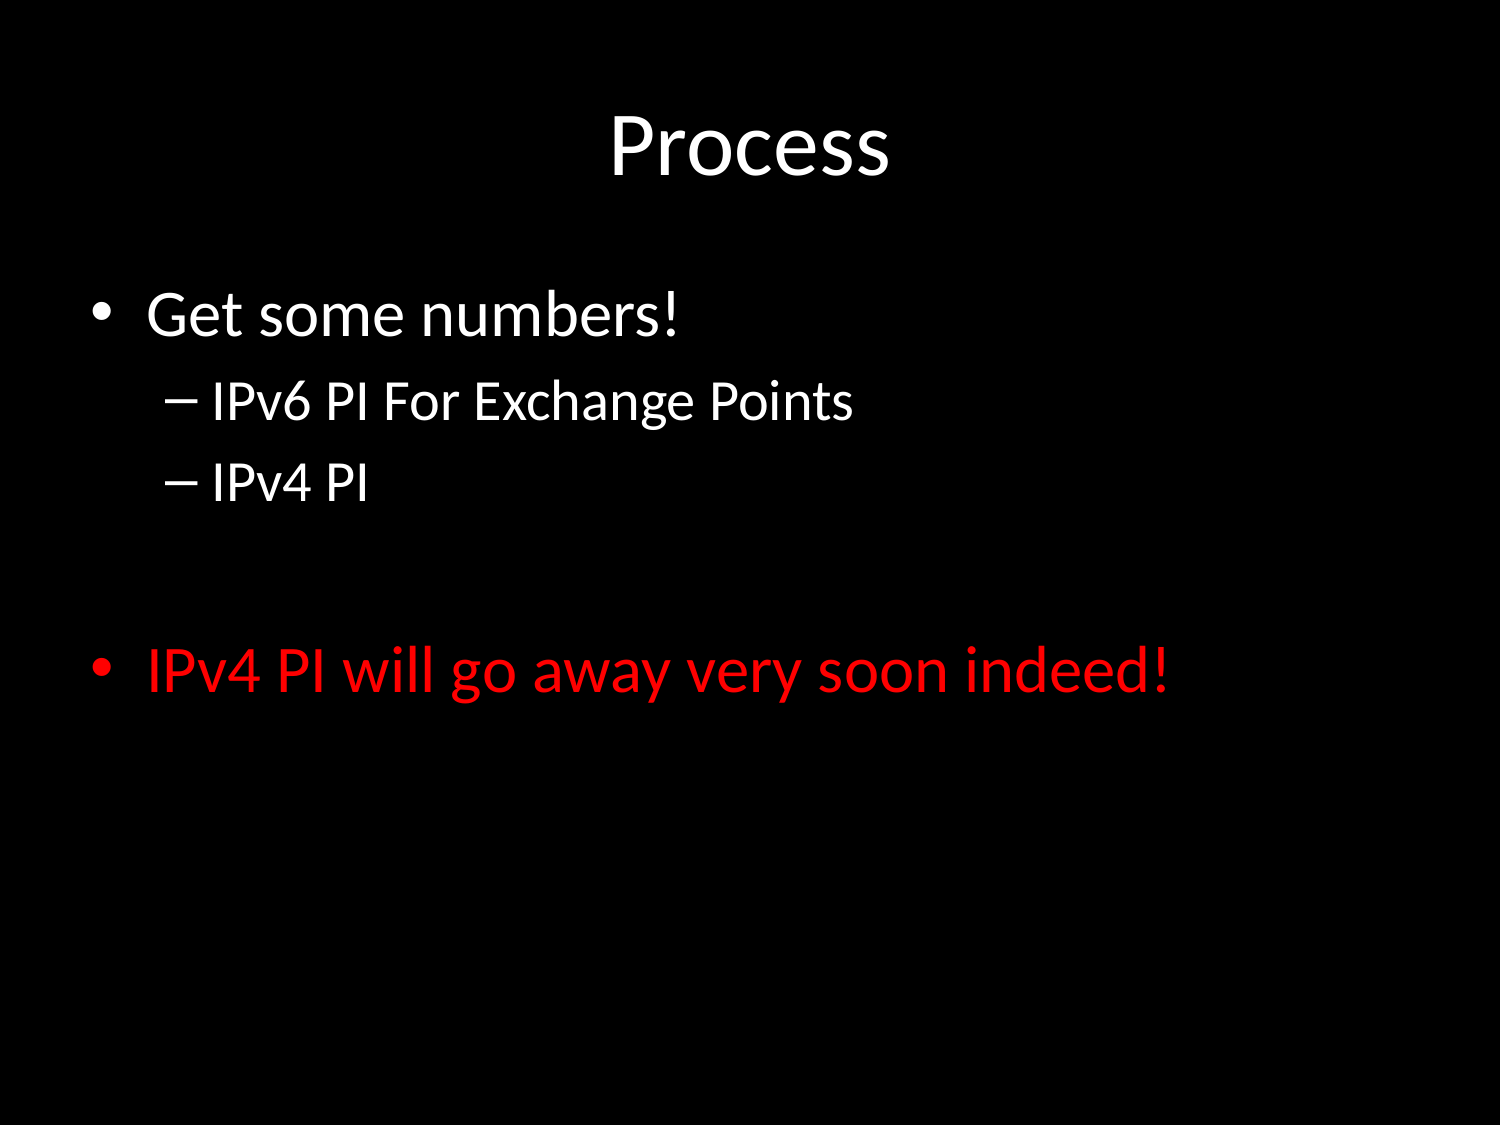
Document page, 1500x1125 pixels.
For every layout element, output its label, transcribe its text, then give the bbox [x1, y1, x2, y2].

title Process [75, 45, 1425, 233]
list Get some numbers! IPv6 PI For Exchange Points IPv4 PI IPv4 PI will go away very soon indeed! [75, 262, 1425, 1005]
